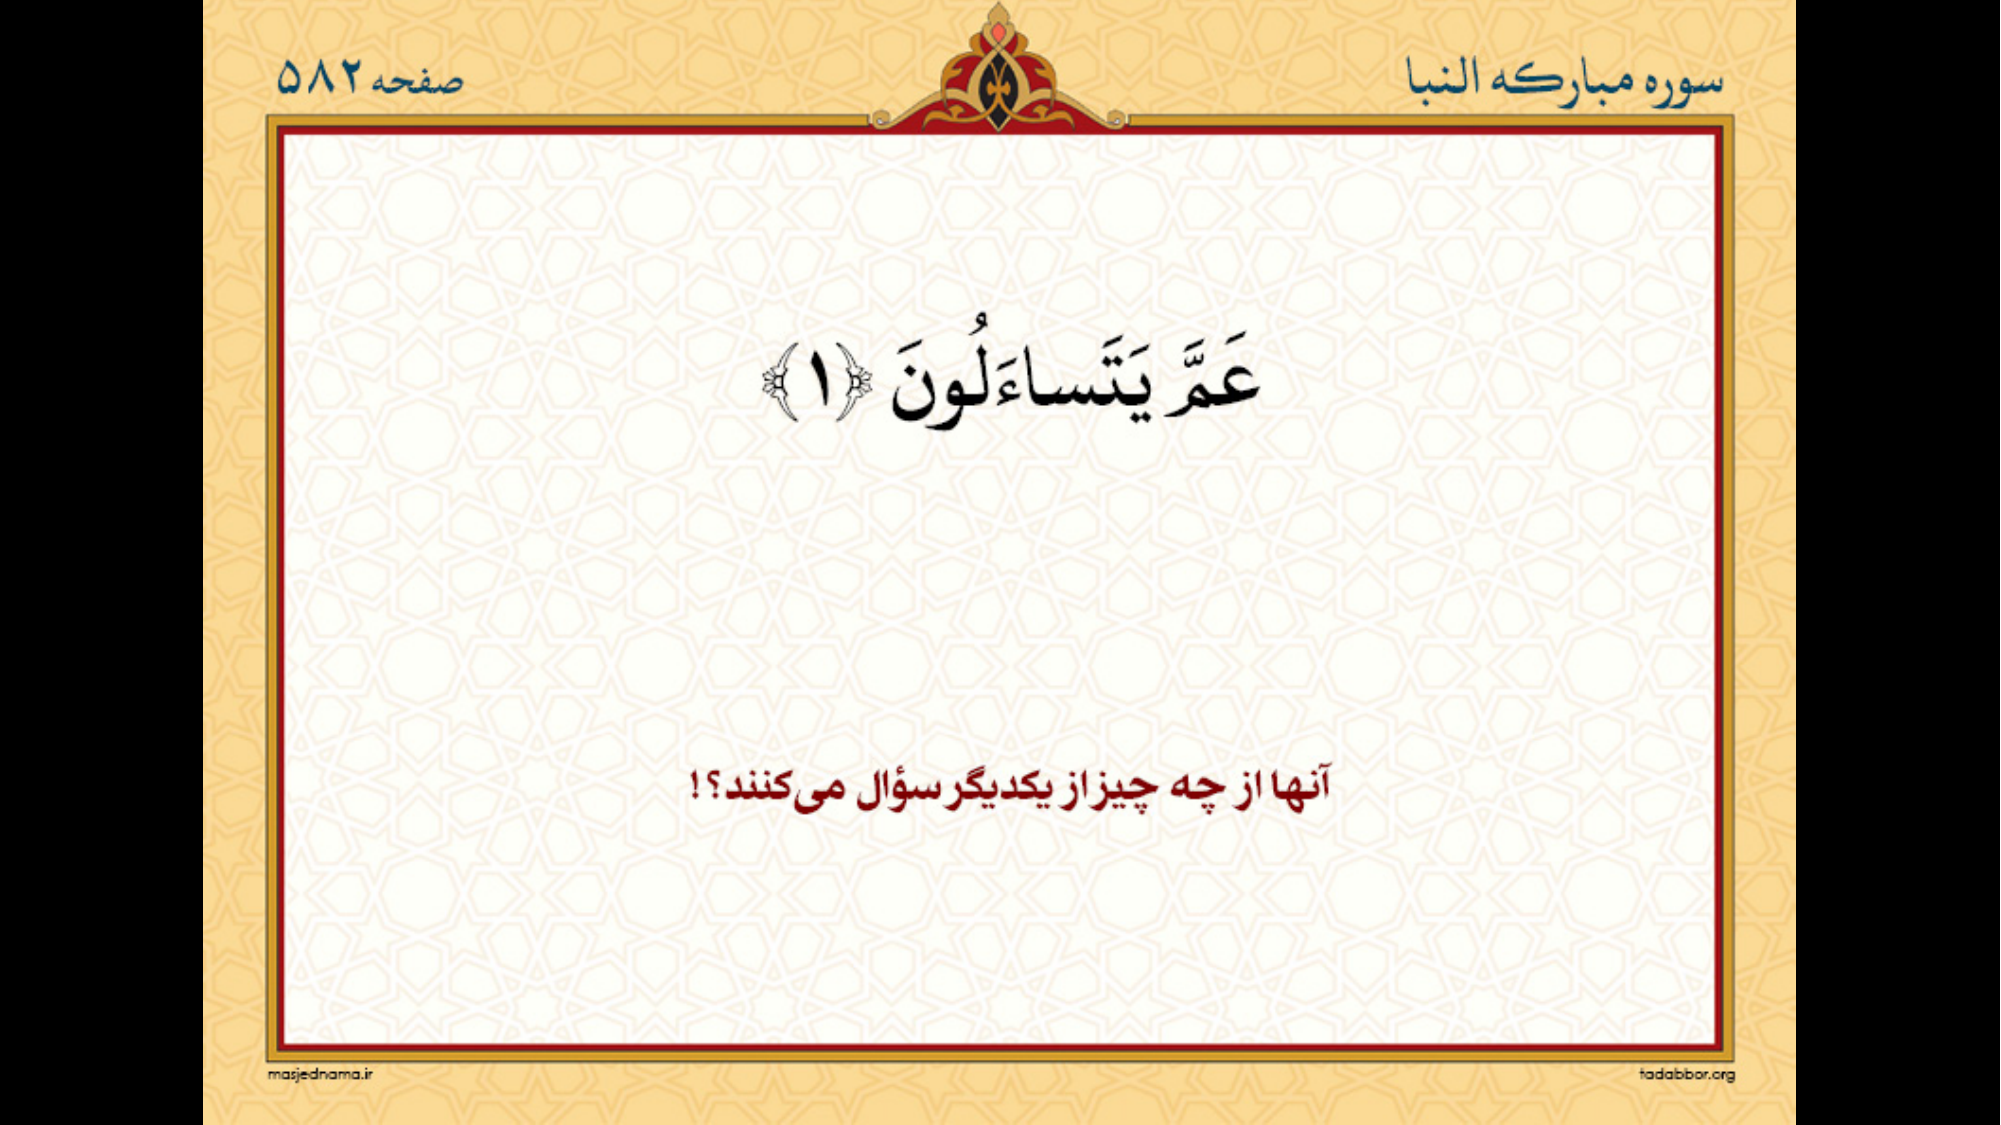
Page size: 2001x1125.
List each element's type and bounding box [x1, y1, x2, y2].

picture [203, 0, 1796, 1125]
